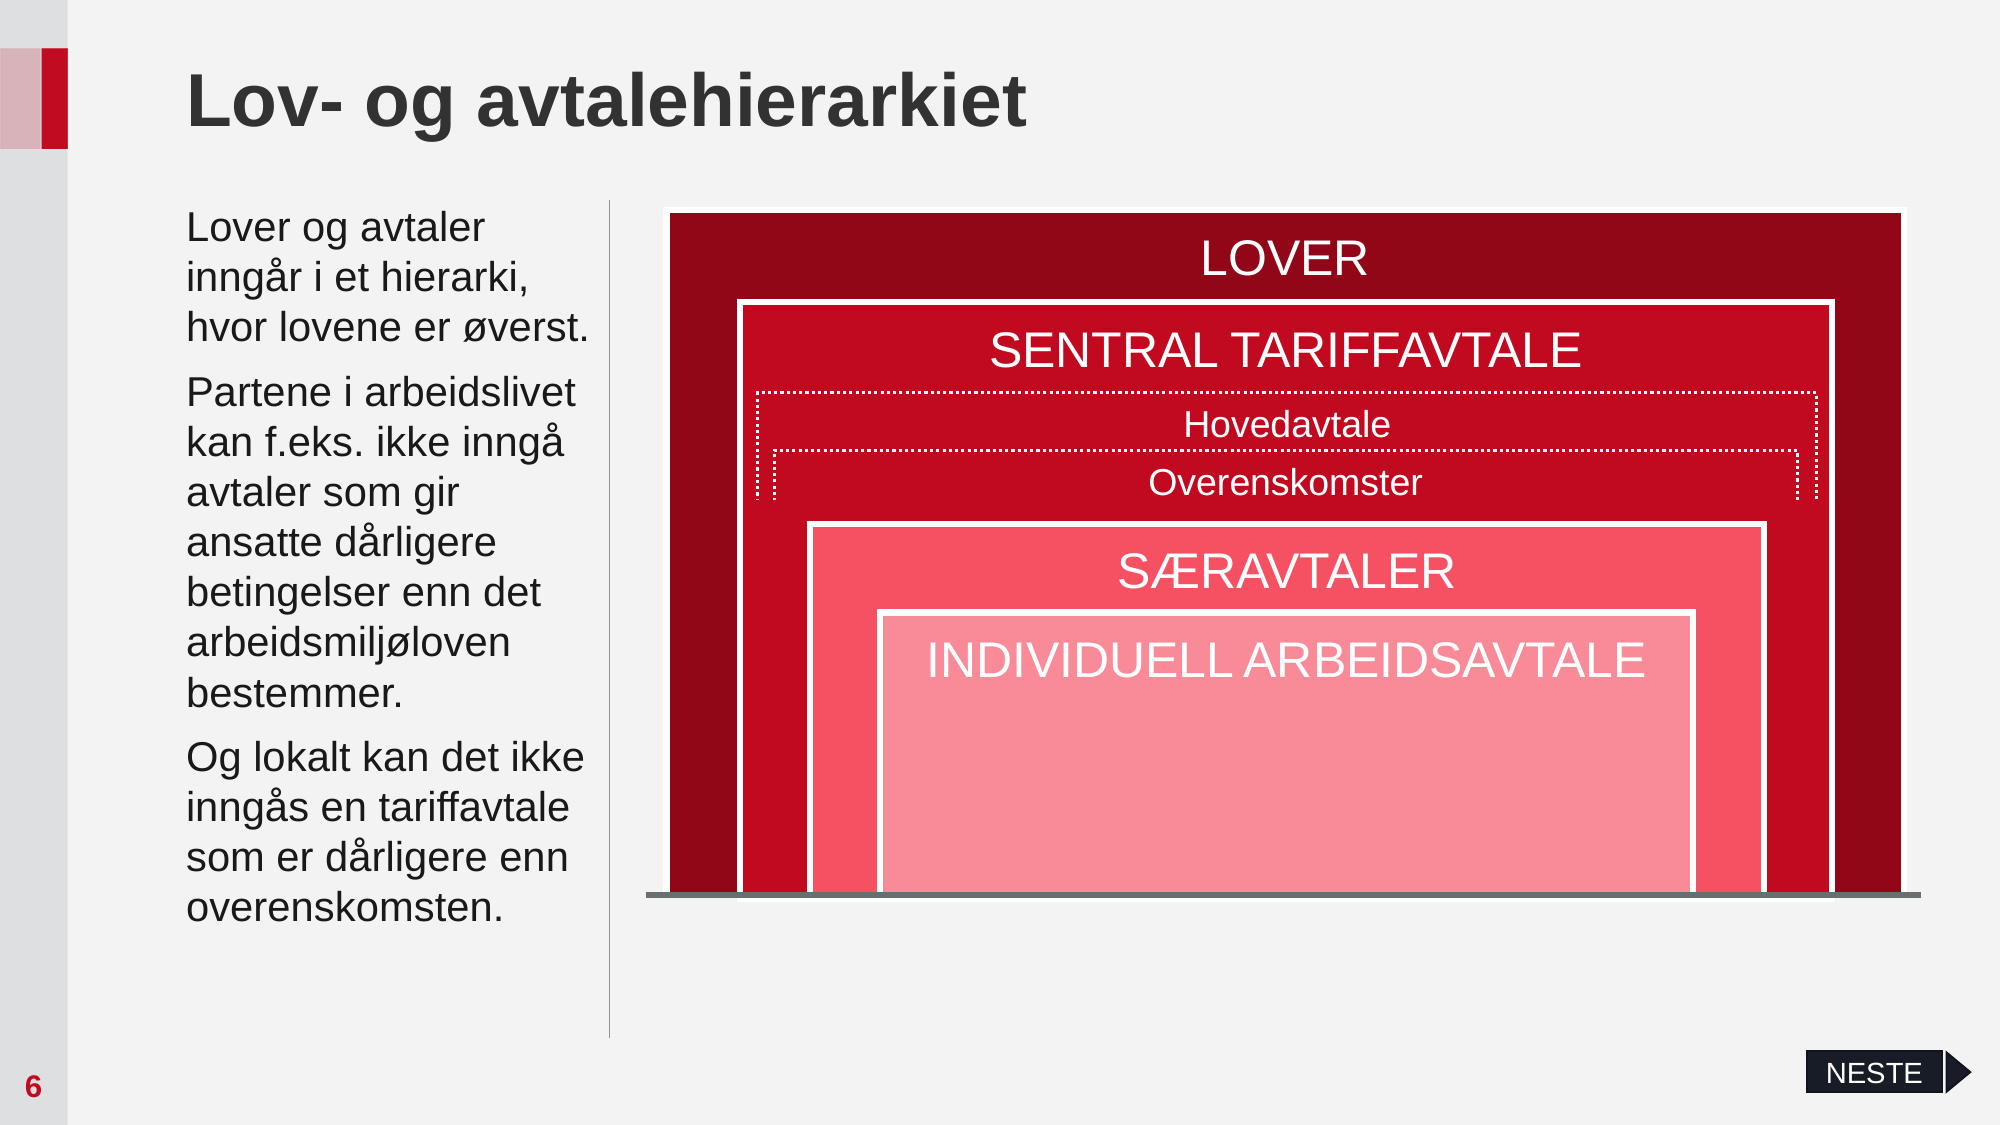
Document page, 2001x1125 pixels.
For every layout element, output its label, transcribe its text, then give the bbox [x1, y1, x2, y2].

title Lov- og avtalehierarkiet [0, 48, 1916, 149]
text_box LOVER [666, 209, 1905, 892]
slide_number 6 [0, 1062, 68, 1108]
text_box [739, 302, 1833, 894]
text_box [1801, 1045, 1975, 1098]
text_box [739, 895, 1833, 899]
list Lover og avtaler inngår i et hierarki, hvor lovene er øverst. Partene i arbeidslivet kan f.eks. ikke inngå avtaler som gir ansatte dårligere betingelser enn det arbeidsmiljøloven bestemmer. Og lokalt kan det ikke inngås en tariffavtale som er dårligere enn overenskomsten. [186, 199, 600, 1040]
